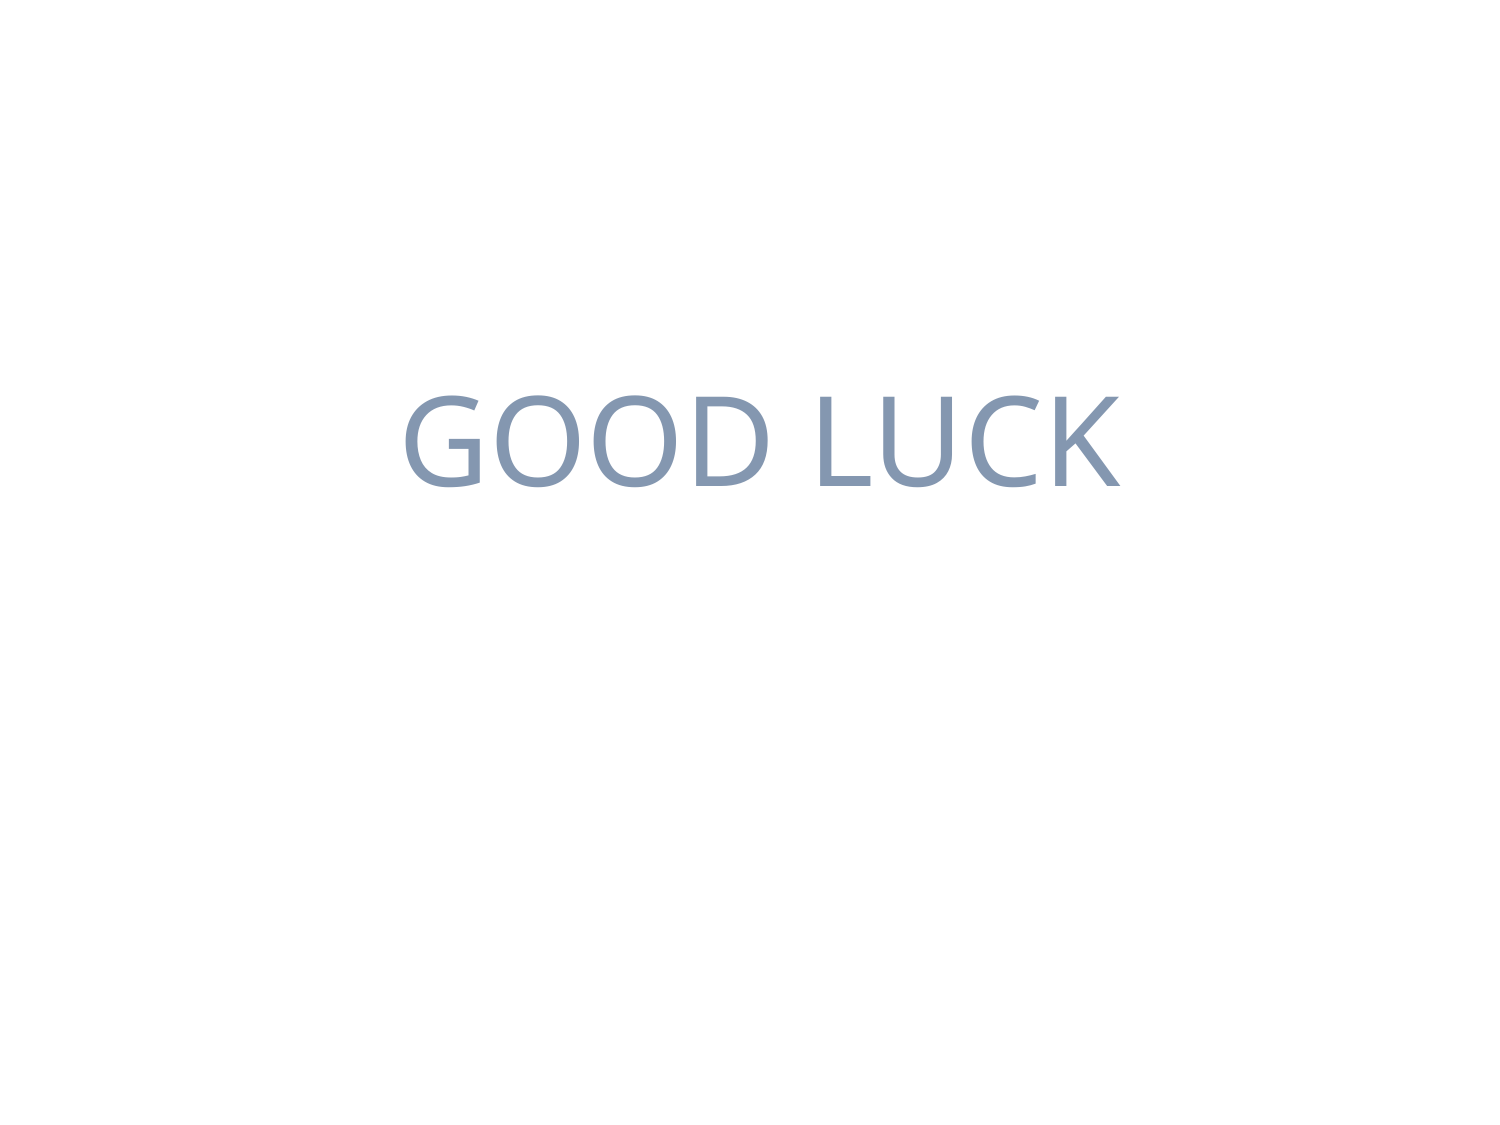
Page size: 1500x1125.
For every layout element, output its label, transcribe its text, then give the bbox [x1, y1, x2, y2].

title GOOD LUCK [71, 284, 1448, 522]
